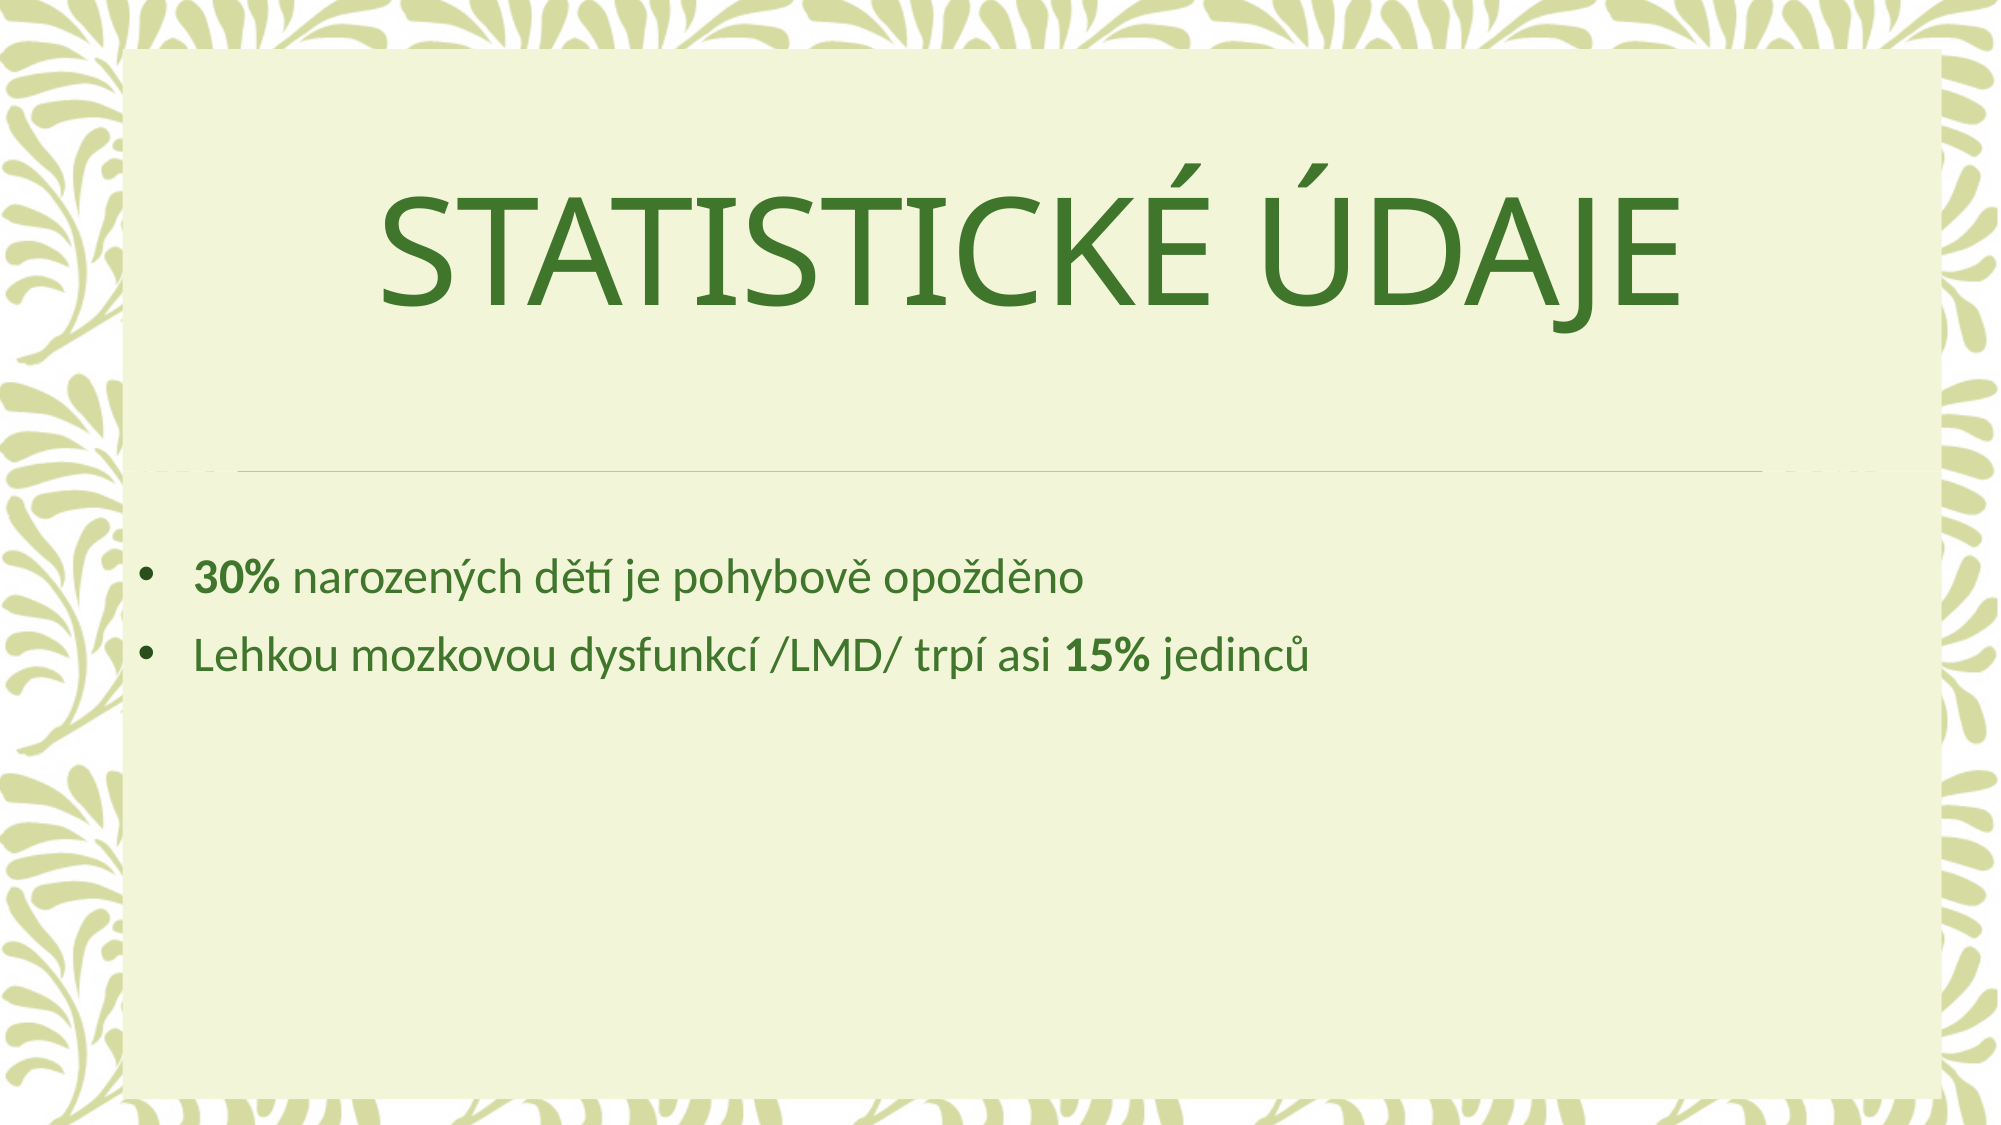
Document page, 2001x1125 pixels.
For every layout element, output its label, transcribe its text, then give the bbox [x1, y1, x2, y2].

list 30% narozených dětí je pohybově opožděno Lehkou mozkovou dysfunkcí /LMD/ trpí asi 15% jedinců [122, 471, 1942, 1100]
title Statistické údaje [122, 49, 1942, 471]
